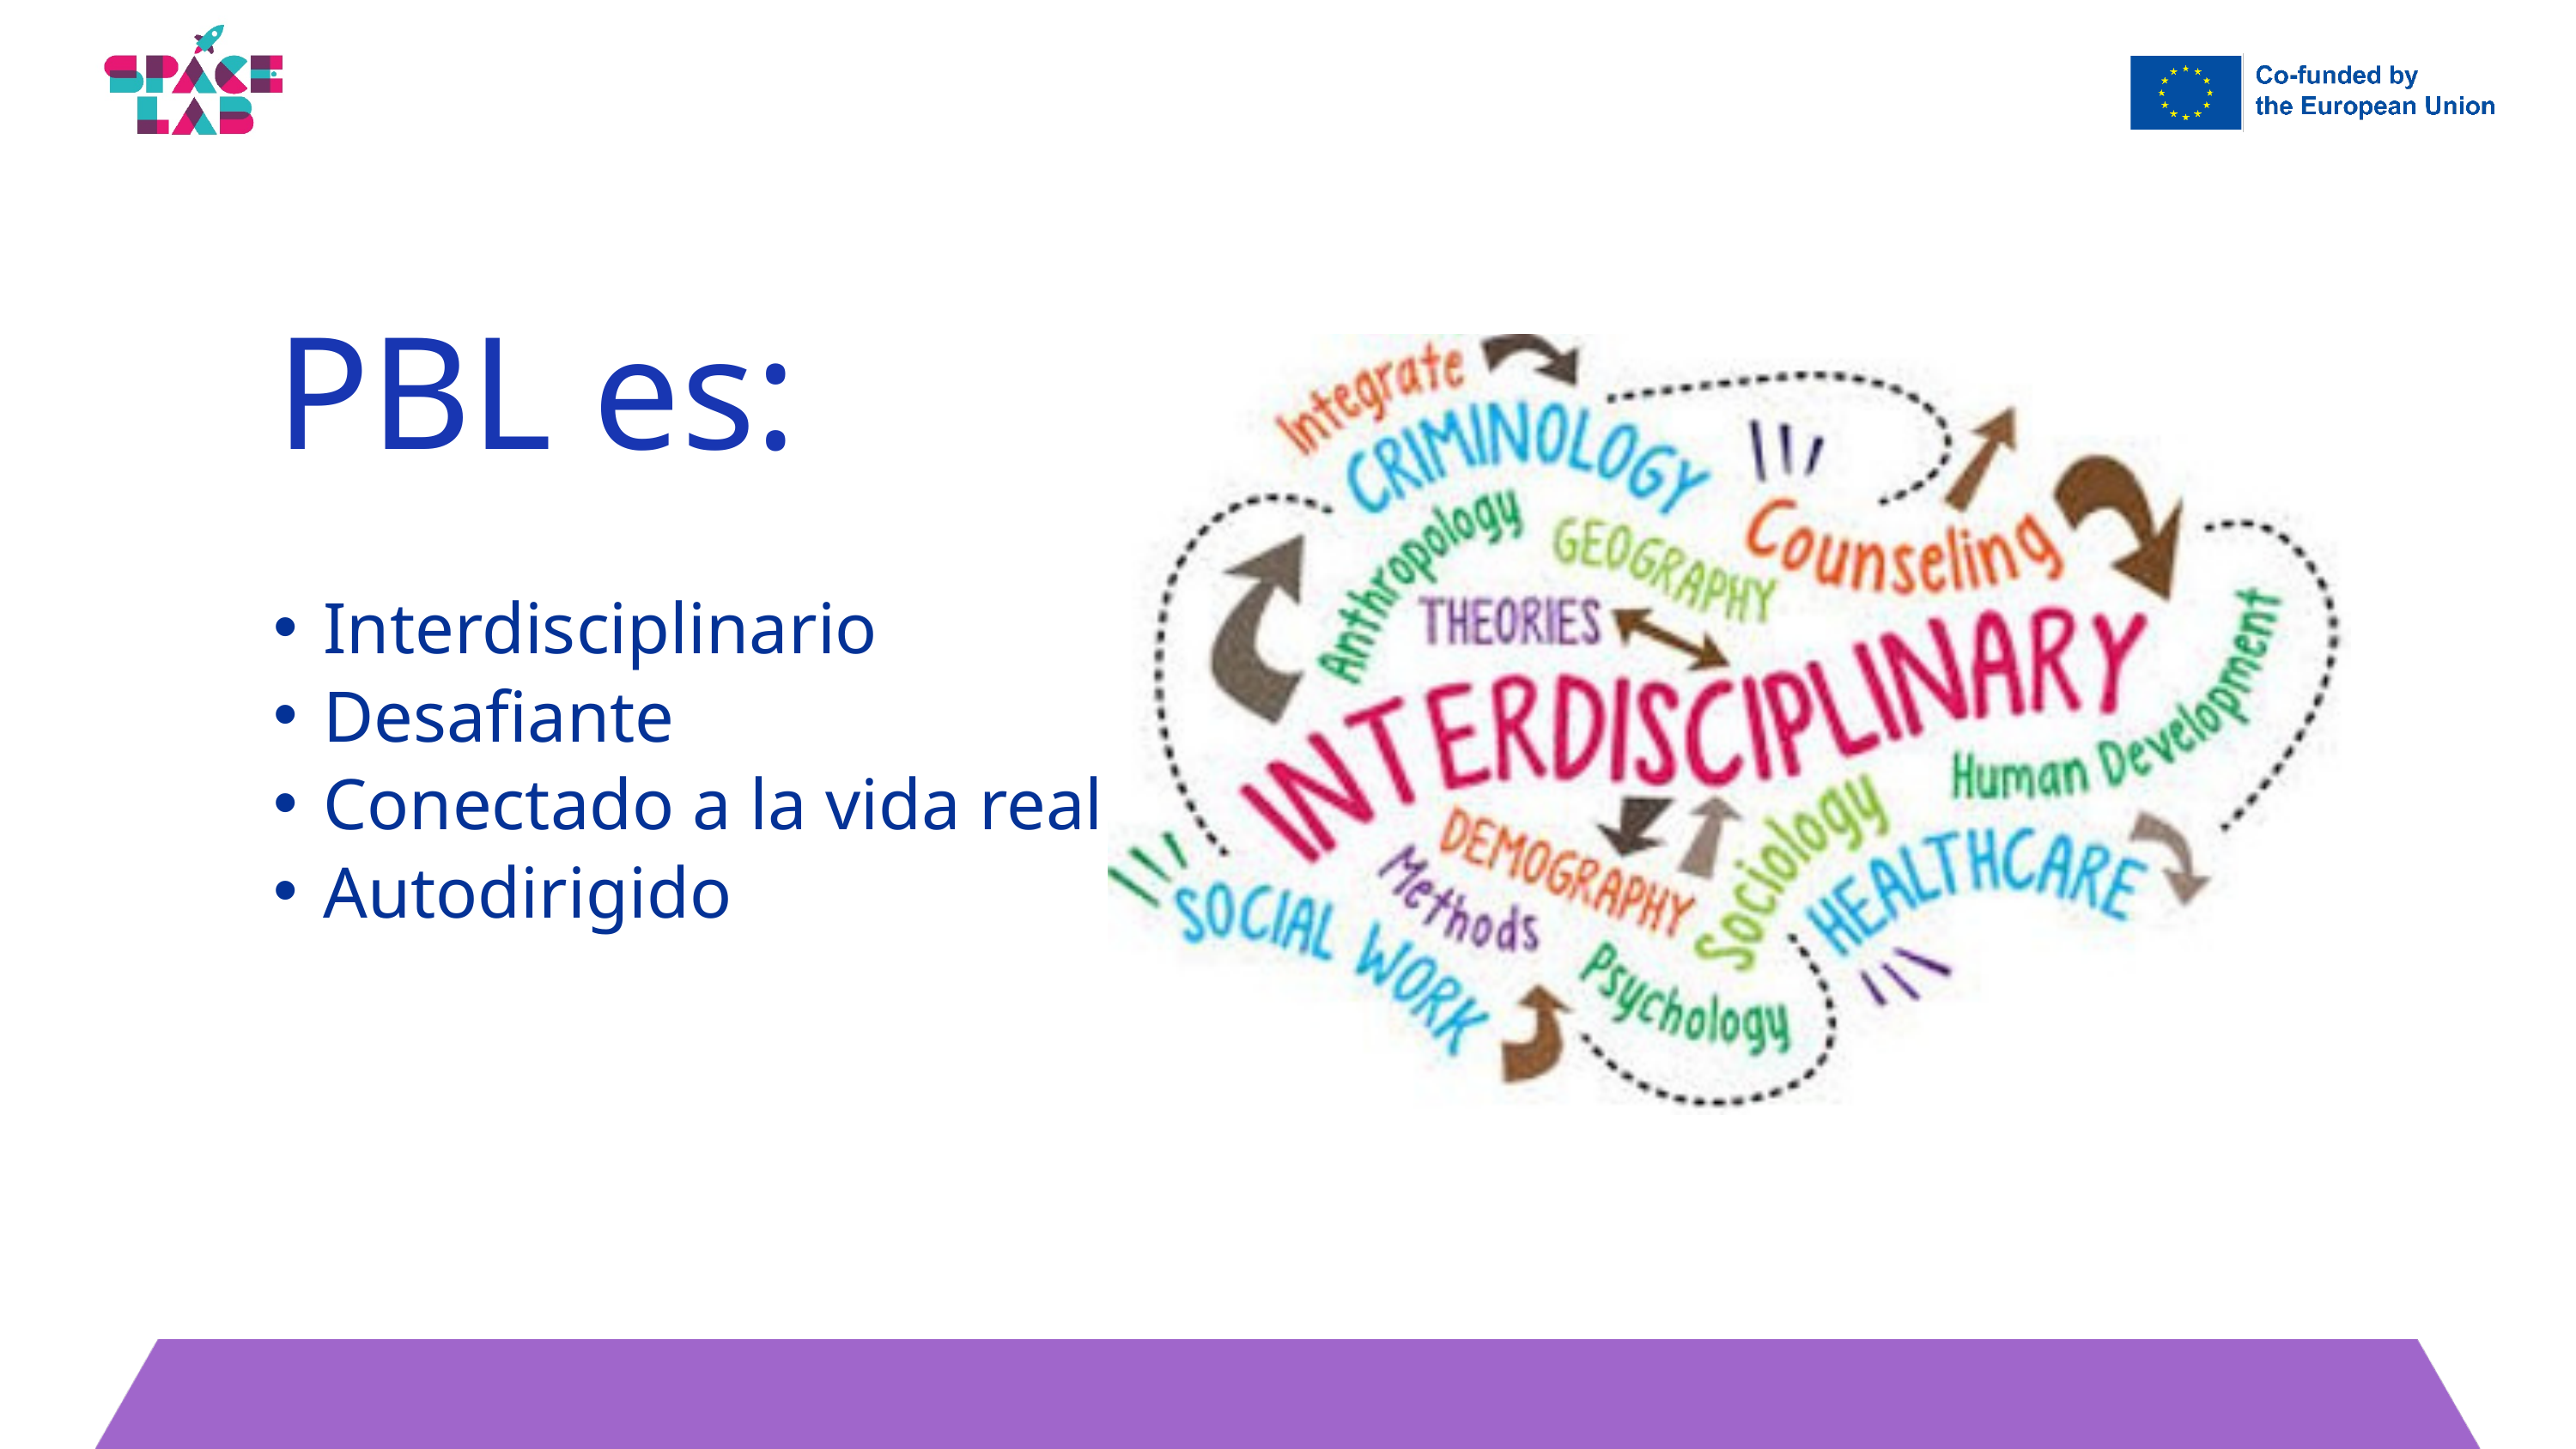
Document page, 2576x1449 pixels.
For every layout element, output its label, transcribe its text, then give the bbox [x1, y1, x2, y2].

picture [1108, 334, 2352, 1115]
picture [2124, 50, 2523, 135]
text_box Interdisciplinario Desafiante Conectado a la vida real Autodirigido [223, 579, 1103, 932]
picture [95, 15, 290, 142]
text_box PBL es: [276, 262, 1195, 481]
picture [95, 1339, 2481, 1449]
